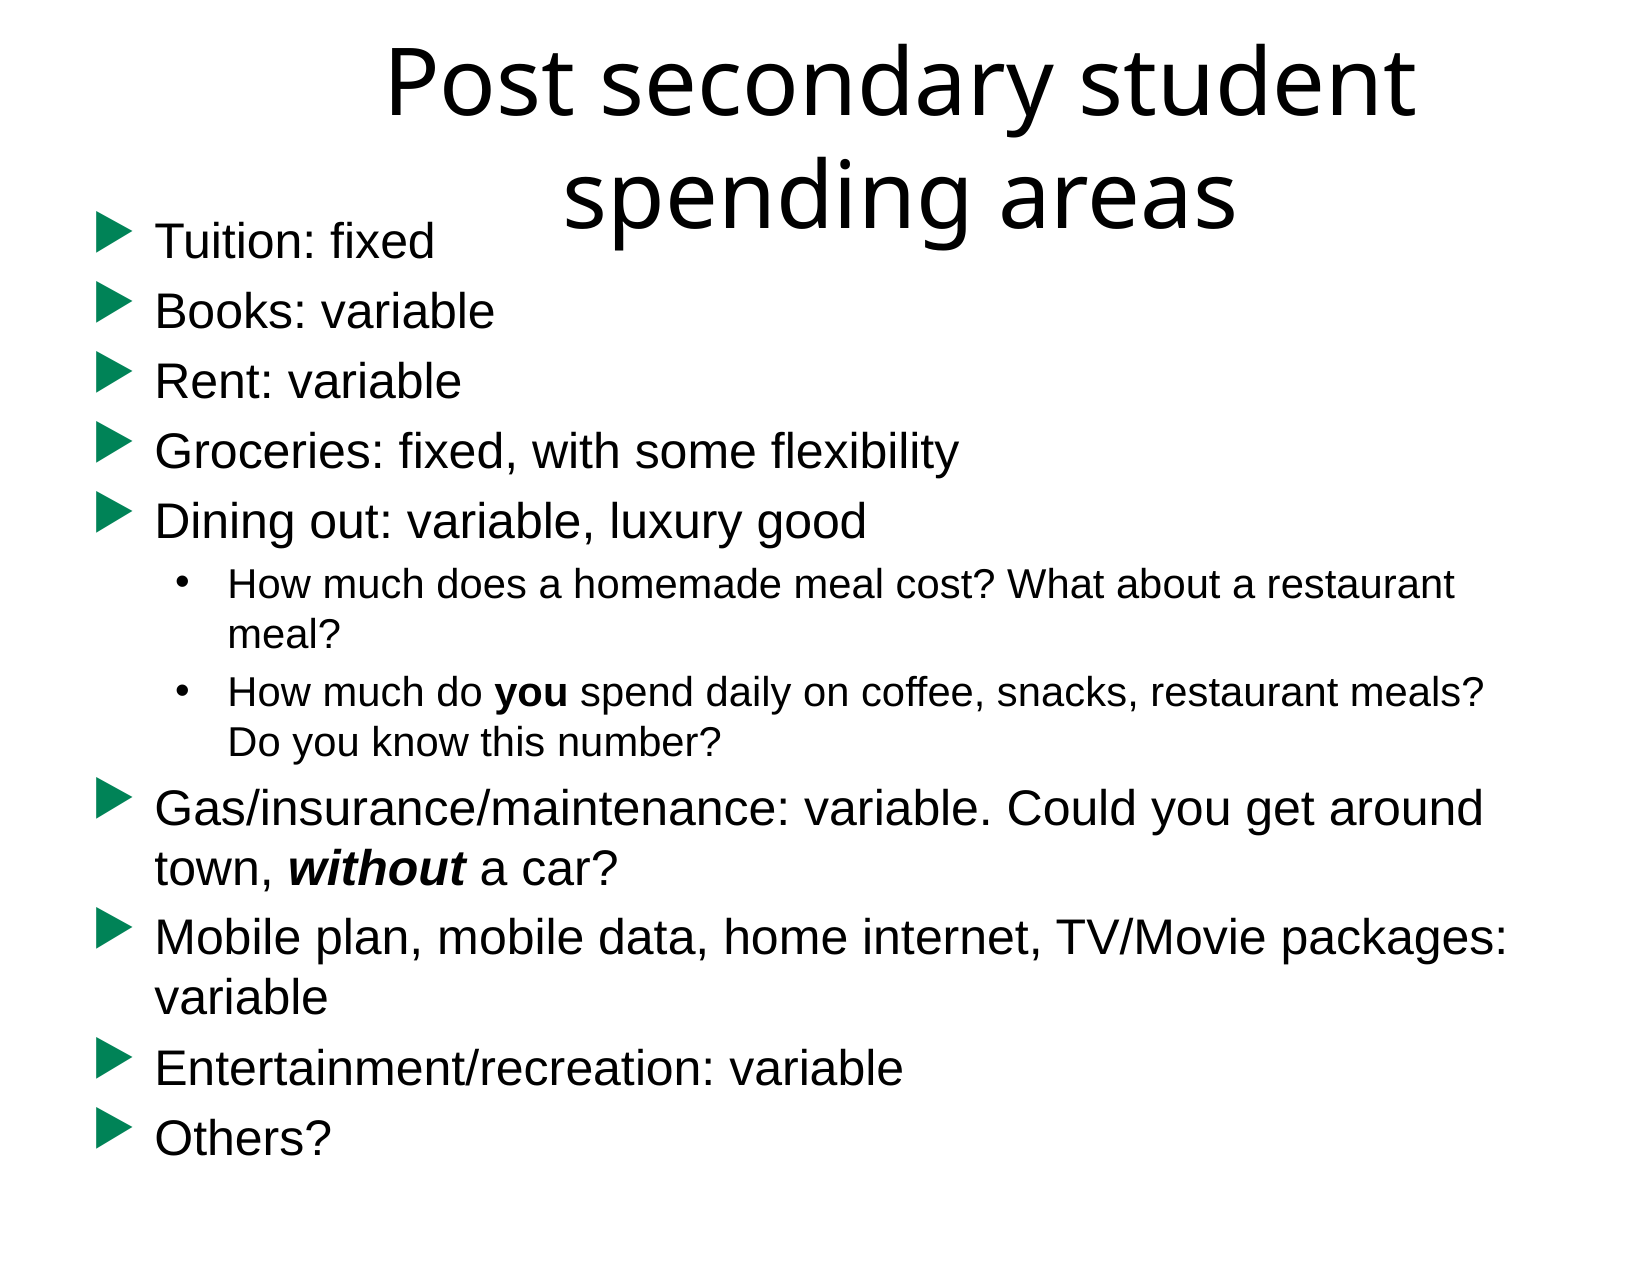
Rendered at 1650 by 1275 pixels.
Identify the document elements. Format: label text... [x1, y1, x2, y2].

title Post secondary student spending areas [302, 28, 1499, 199]
list Tuition: fixed Books: variable Rent: variable Groceries: fixed, with some flexibility Dining out: variable, luxury good How much does a homemade meal cost? What about a restaurant meal? How much do you spend daily on coffee, snacks, restaurant meals? Do you know this number? Gas/insurance/maintenance: variable. Could you get around town, without a car? Mobile plan, mobile data, home internet, TV/Movie packages: variable Entertainment/recreation: variable Others? [74, 199, 1561, 994]
